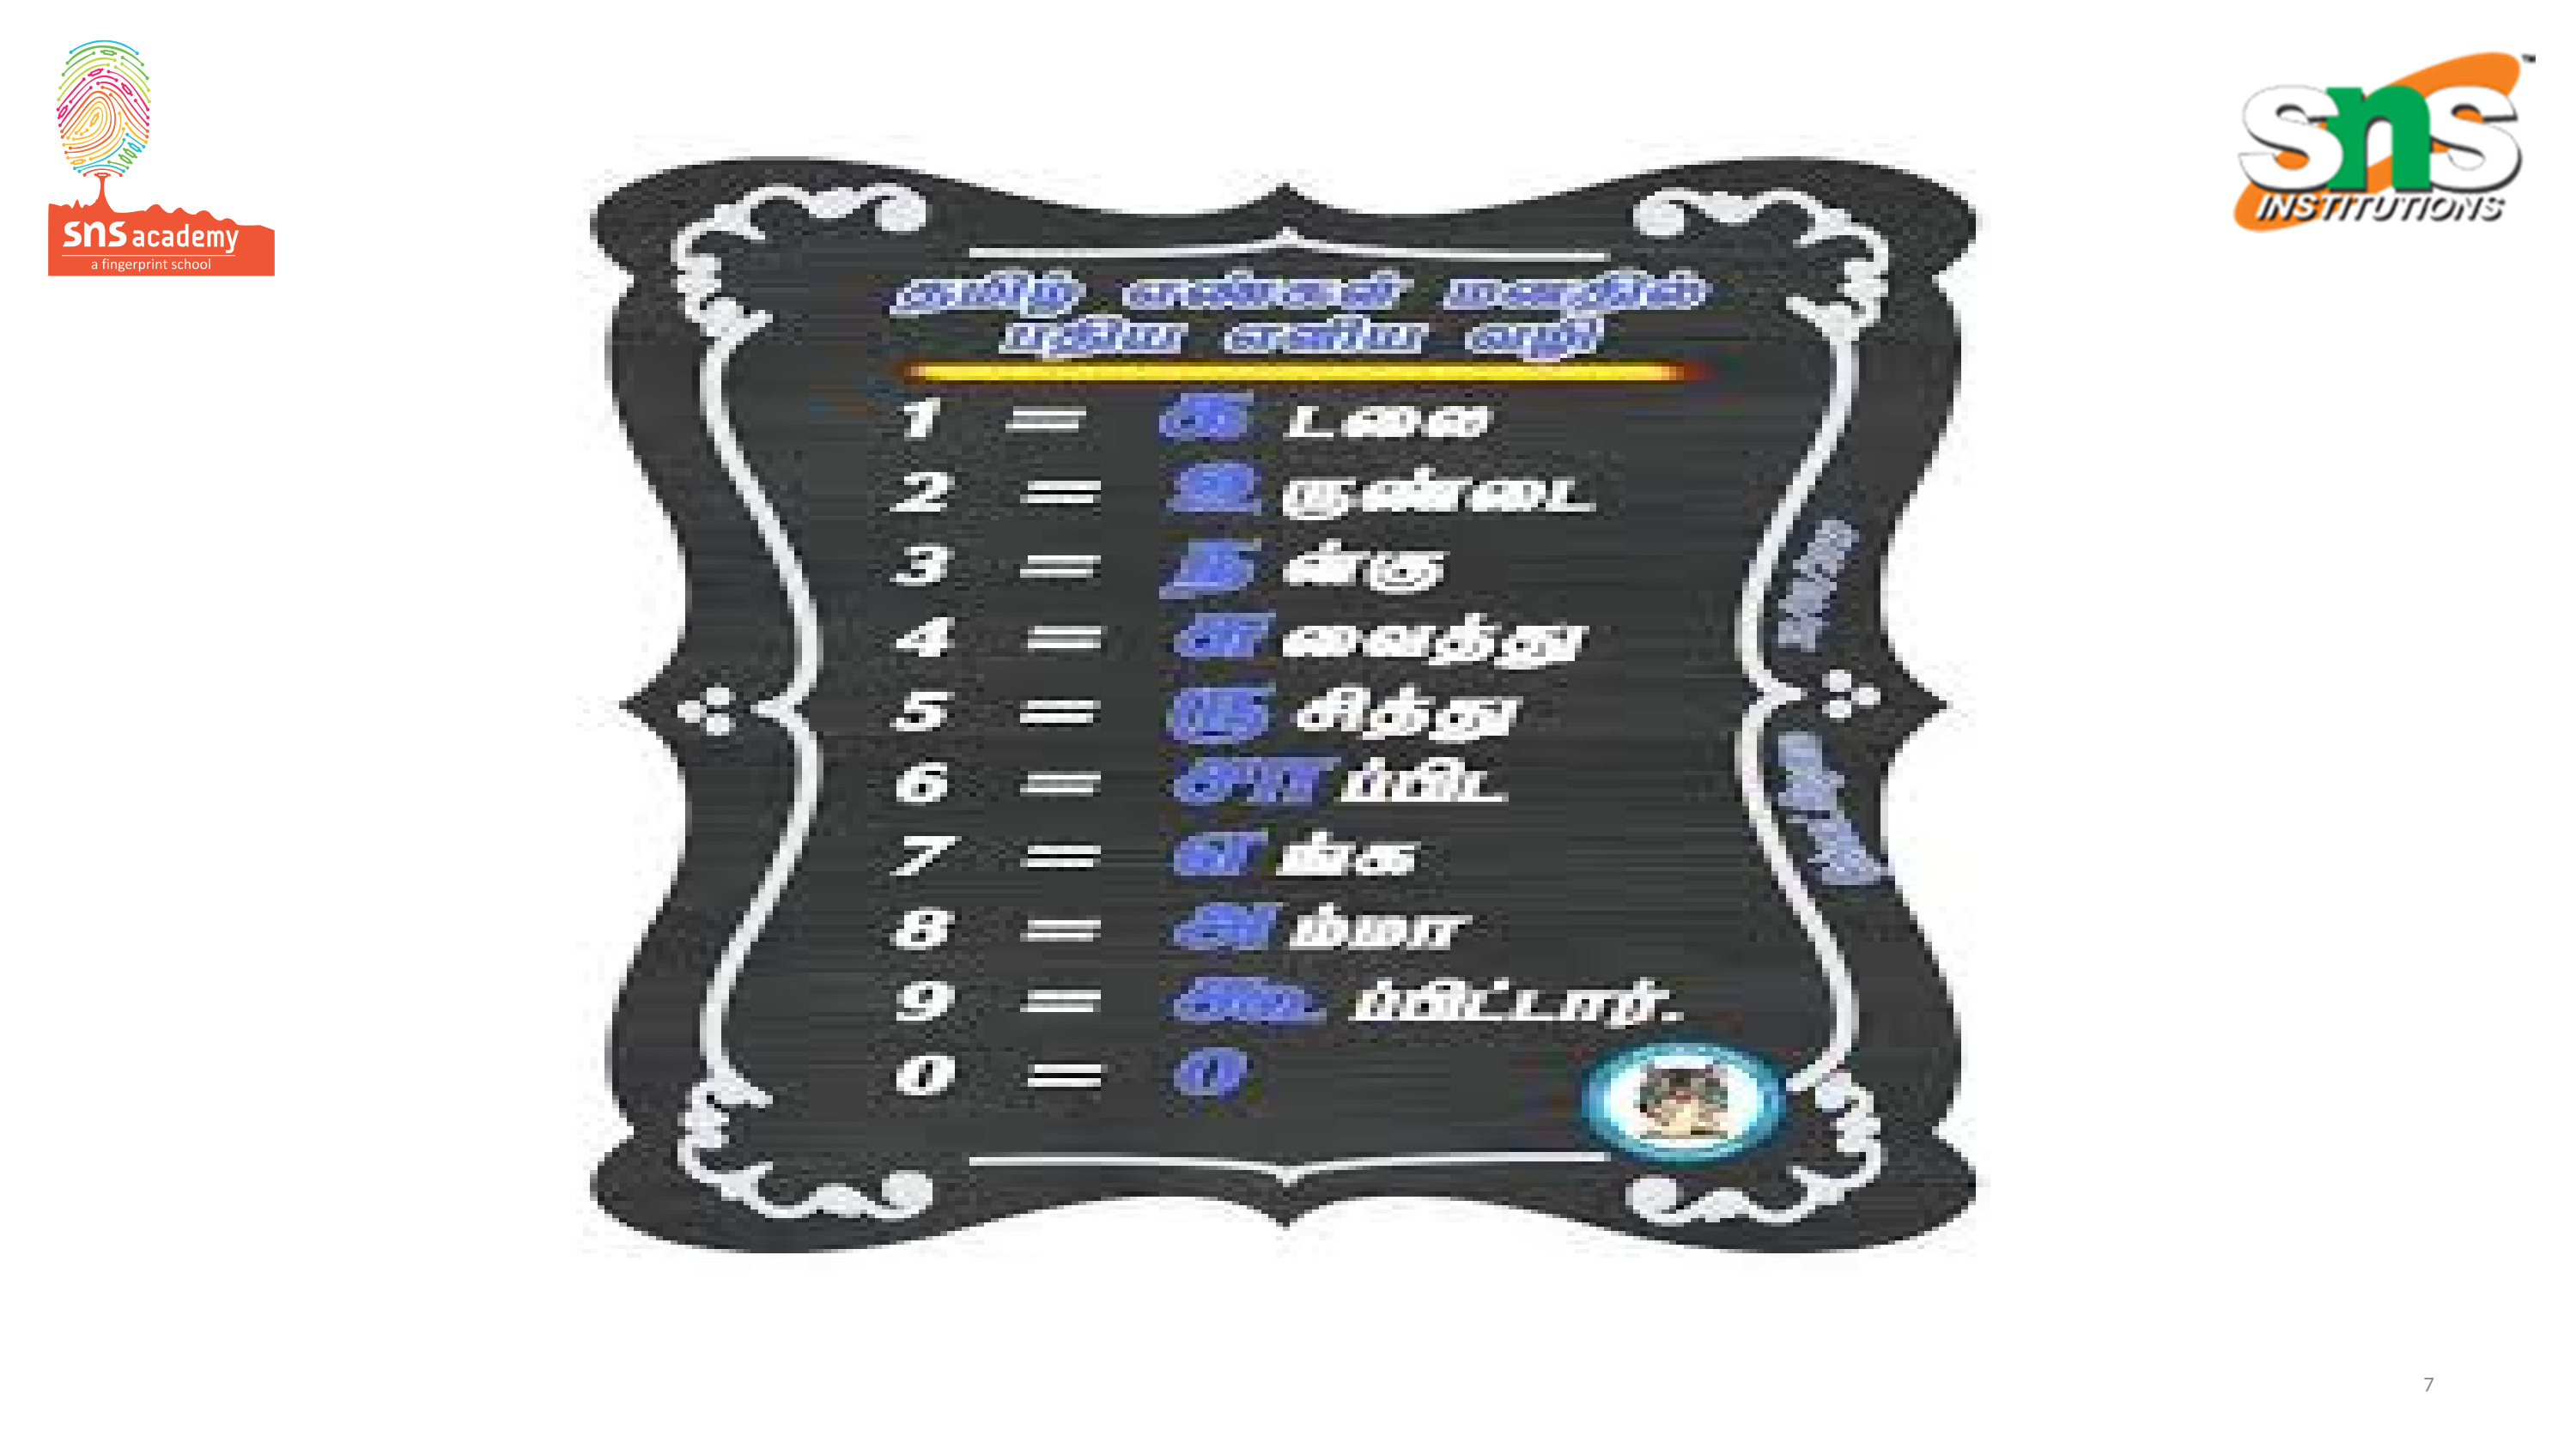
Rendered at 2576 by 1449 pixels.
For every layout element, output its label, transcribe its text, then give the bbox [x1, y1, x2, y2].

picture [575, 135, 1990, 1271]
slide_number 7 [2146, 1357, 2447, 1410]
picture [2233, 50, 2536, 233]
picture [38, 33, 280, 285]
